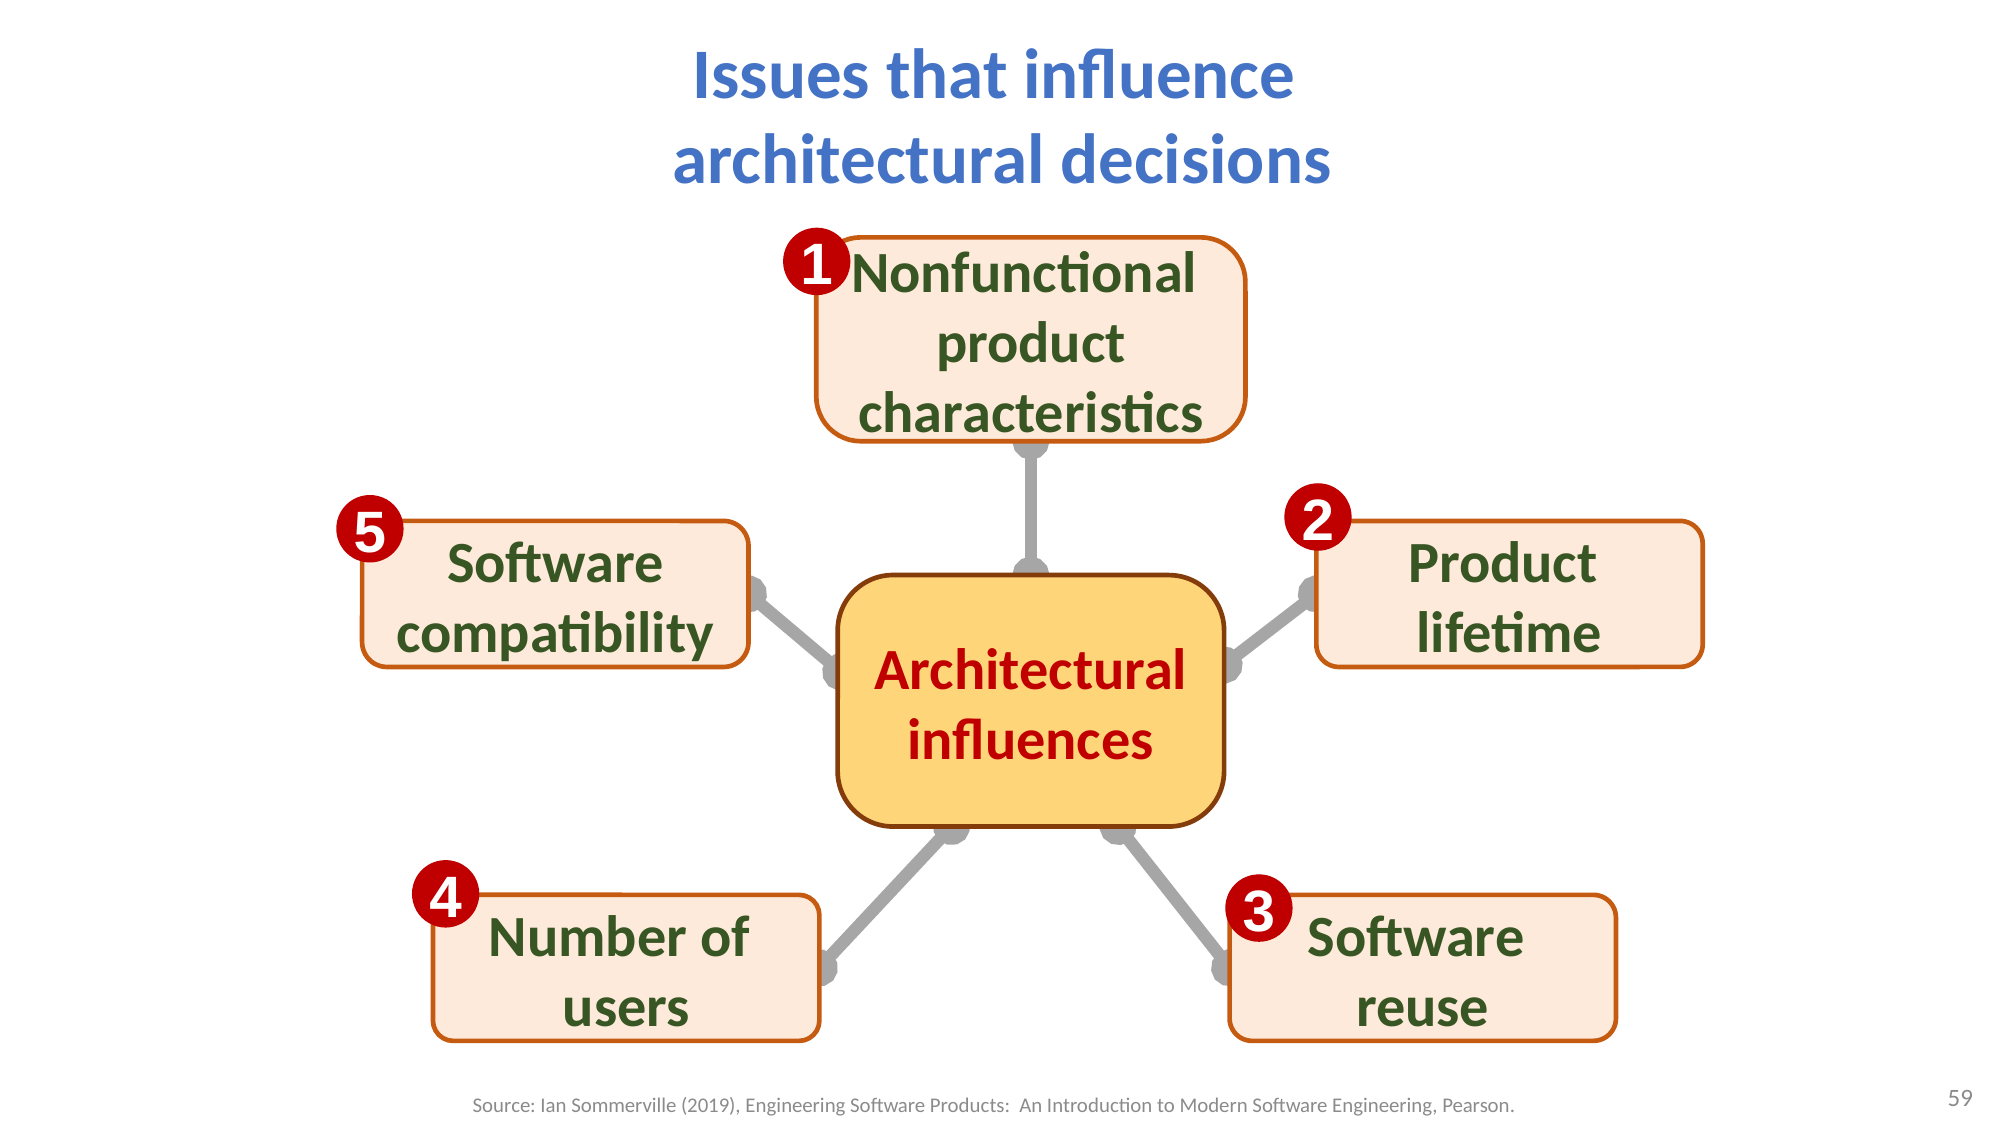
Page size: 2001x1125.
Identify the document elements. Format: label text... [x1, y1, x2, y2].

text_box 2 [1283, 482, 1353, 552]
text_box Software reuse [1229, 894, 1616, 1041]
text_box Product lifetime [1316, 520, 1703, 667]
text_box 5 [335, 493, 405, 564]
text_box 1 [782, 226, 852, 297]
footer Source: Ian Sommerville (2019), Engineering Software Products: An Introduction to Modern Software Engineering, Pearson. [350, 1082, 1638, 1125]
text_box Nonfunctional product characteristics [816, 237, 1246, 442]
text_box Software compatibility [362, 520, 749, 667]
text_box Architectural influences [837, 575, 1225, 827]
slide_number 59 [1830, 1076, 1989, 1116]
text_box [1224, 593, 1317, 665]
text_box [819, 826, 952, 968]
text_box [748, 593, 841, 672]
text_box Number of users [432, 894, 820, 1041]
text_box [1118, 826, 1230, 968]
text_box 4 [410, 859, 481, 929]
text_box 3 [1230, 873, 1294, 943]
title Issues that influence architectural decisions [327, 19, 1678, 207]
